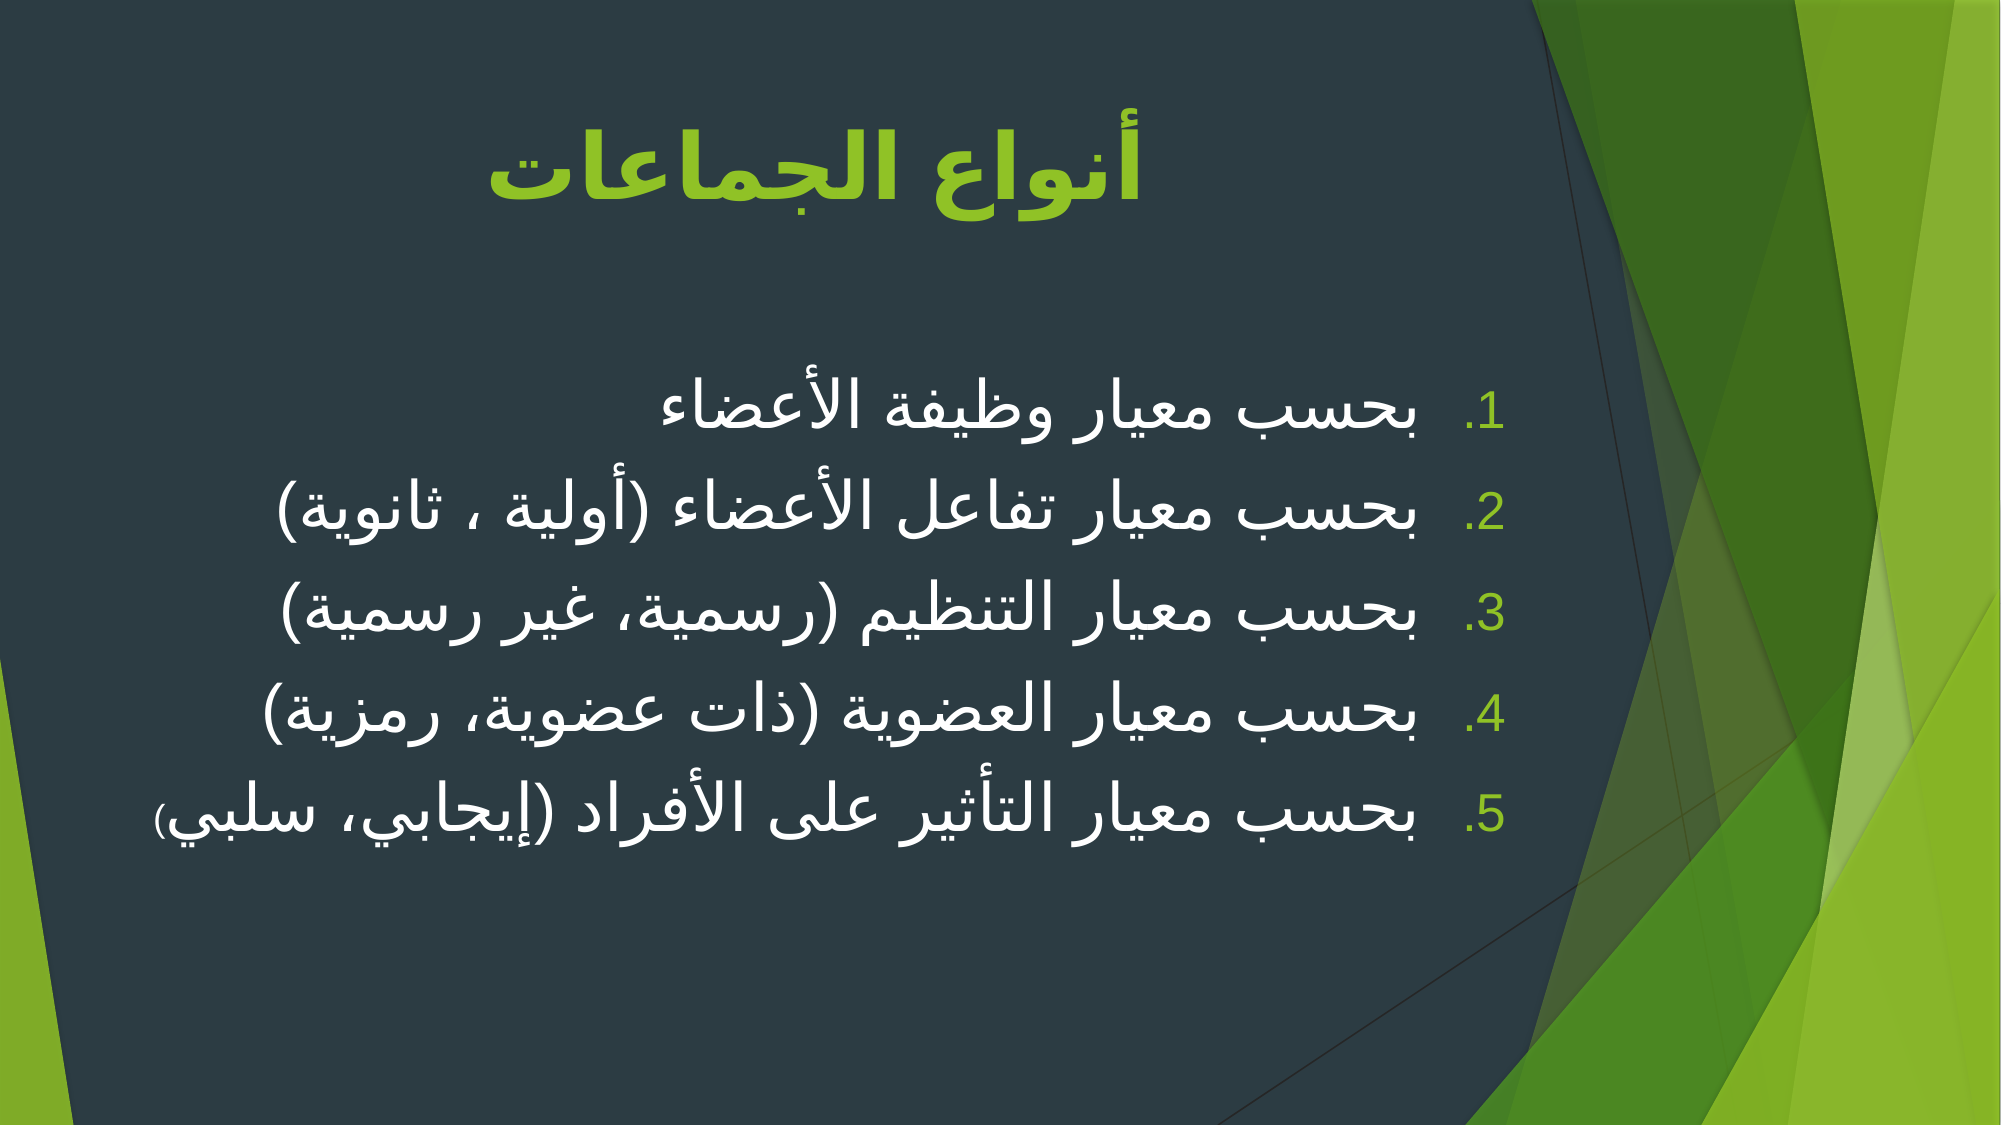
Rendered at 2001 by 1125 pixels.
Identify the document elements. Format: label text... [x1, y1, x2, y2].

list بحسب معيار وظيفة الأعضاء بحسب معيار تفاعل الأعضاء (أولية ، ثانوية) بحسب معيار التنظيم (رسمية، غير رسمية) بحسب معيار العضوية (ذات عضوية، رمزية) بحسب معيار التأثير على الأفراد (إيجابي، سلبي) [111, 354, 1522, 992]
title أنواع الجماعات [111, 99, 1522, 317]
